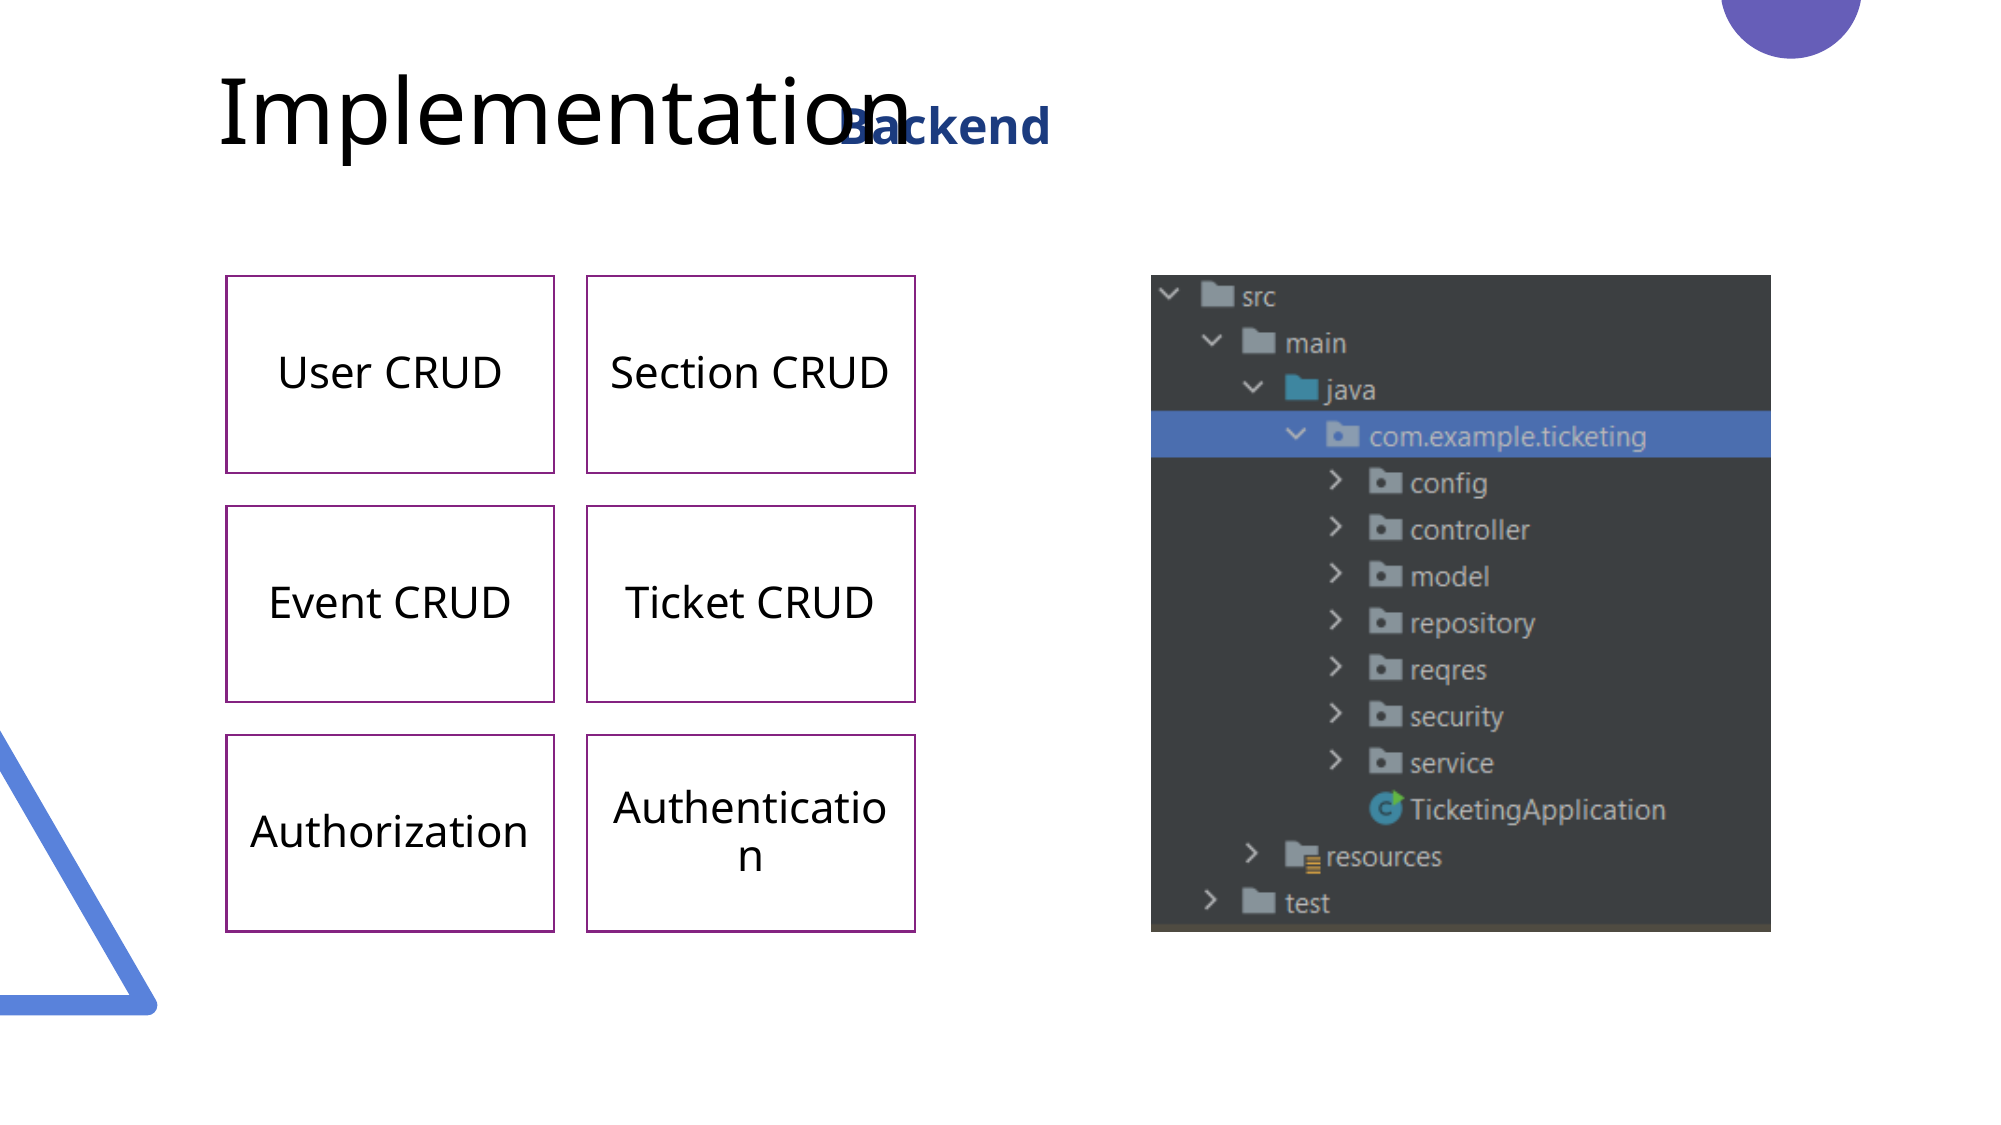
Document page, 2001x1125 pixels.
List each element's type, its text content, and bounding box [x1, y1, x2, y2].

picture [1151, 275, 1771, 932]
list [122, 275, 1019, 932]
title Implementation [203, 6, 1929, 224]
